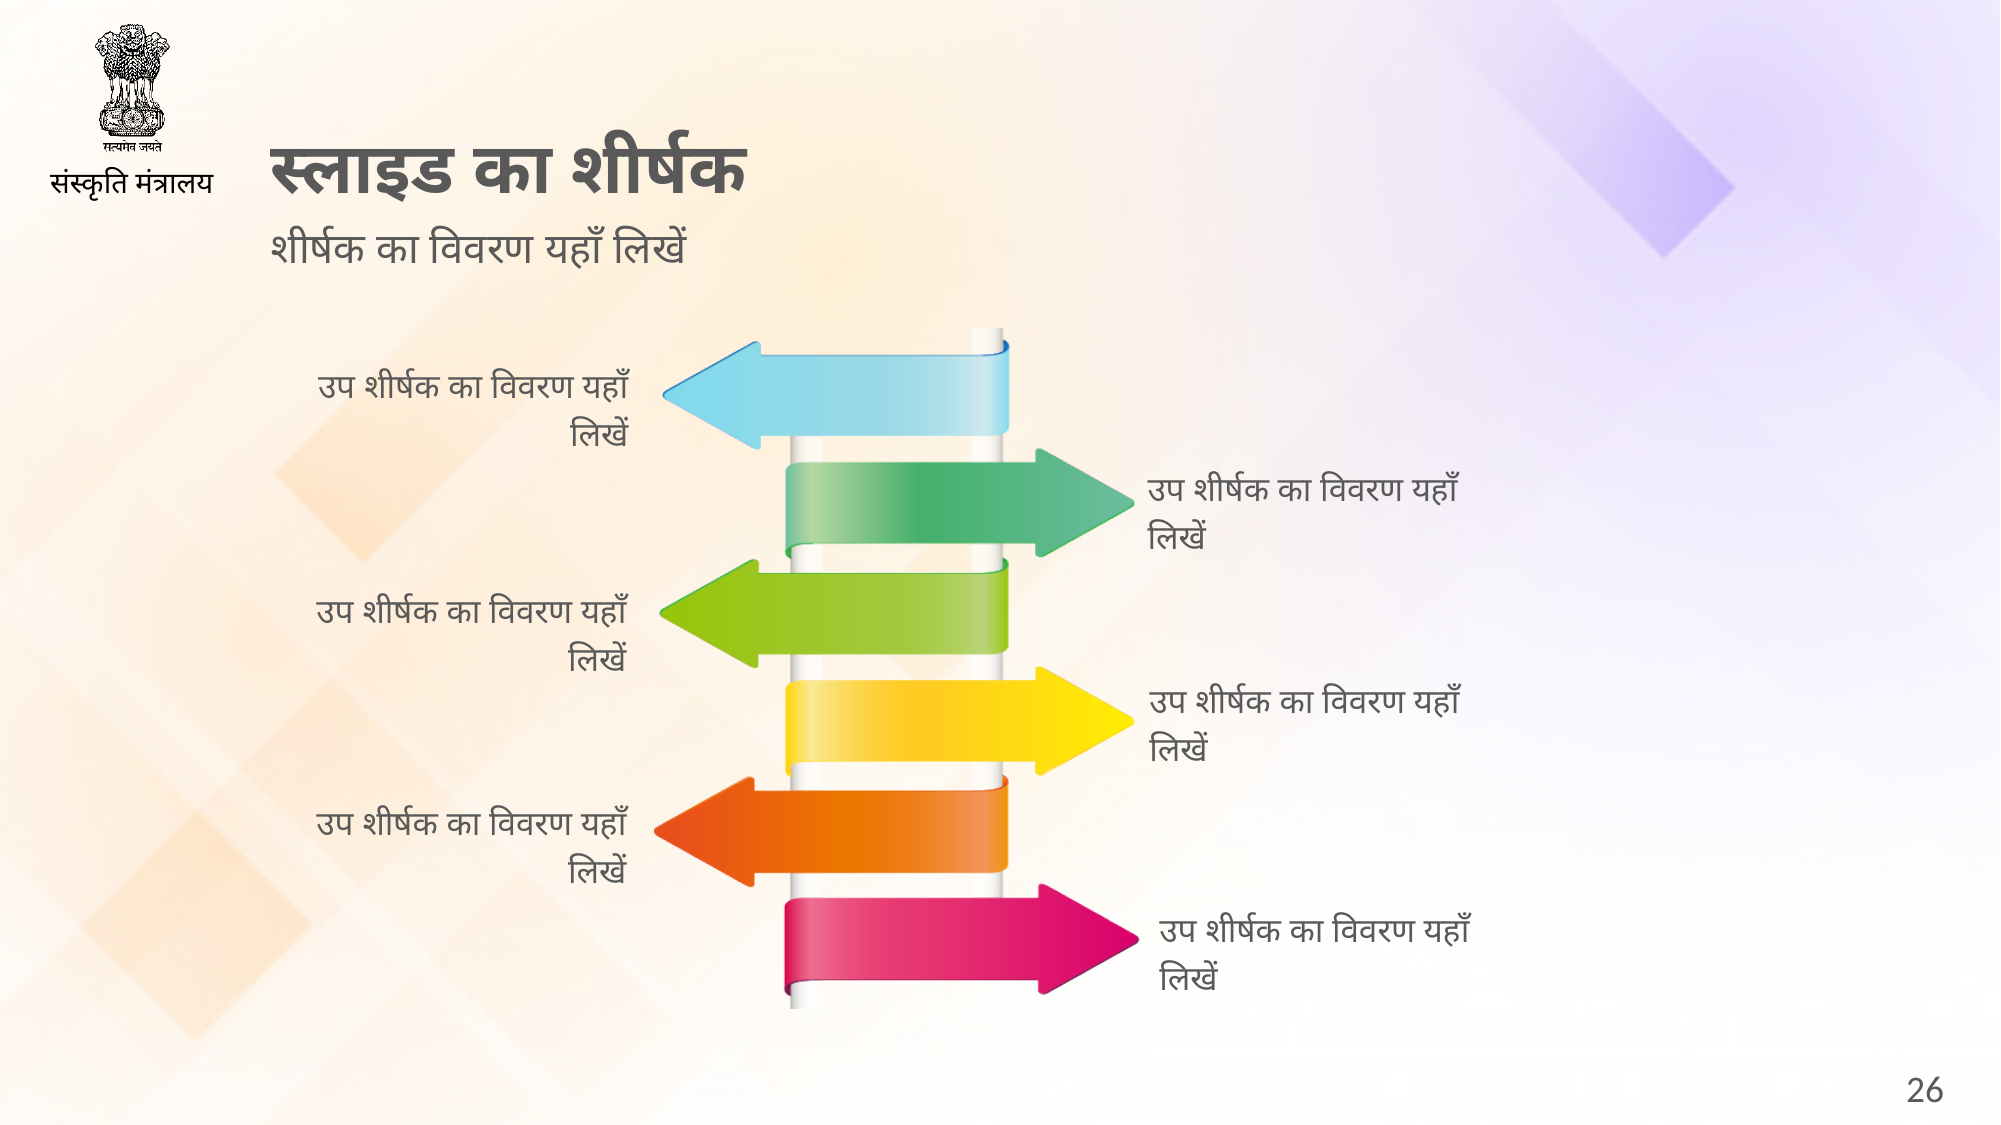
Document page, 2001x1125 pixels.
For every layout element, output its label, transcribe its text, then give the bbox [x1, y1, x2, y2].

text_box उप शीर्षक का विवरण यहाँ लिखें [289, 578, 634, 682]
list संस्कृति मंत्रालय [0, 161, 268, 260]
list स्लाइड का शीर्षक [255, 125, 1697, 209]
text_box उप शीर्षक का विवरण यहाँ लिखें [1140, 456, 1485, 560]
text_box उप शीर्षक का विवरण यहाँ लिखें [1141, 668, 1487, 773]
text_box उप शीर्षक का विवरण यहाँ लिखें [291, 353, 636, 457]
text_box 26 [1850, 1057, 2000, 1125]
text_box उप शीर्षक का विवरण यहाँ लिखें [289, 790, 634, 894]
picture [90, 19, 174, 156]
text_box उप शीर्षक का विवरण यहाँ लिखें [1151, 896, 1497, 1001]
list शीर्षक का विवरण यहाँ लिखें [255, 219, 1697, 315]
picture [654, 328, 1140, 1009]
